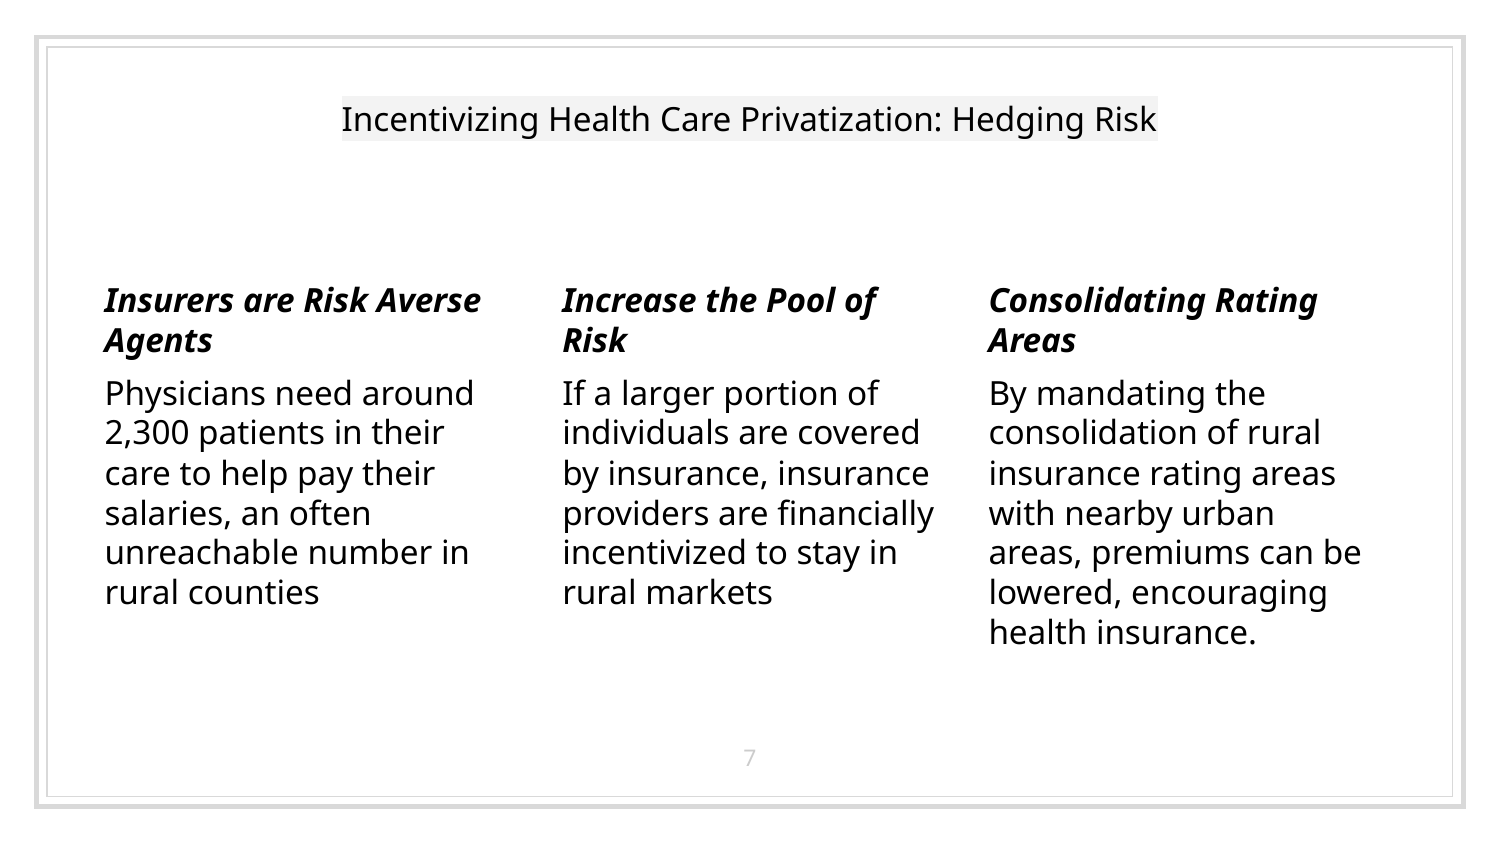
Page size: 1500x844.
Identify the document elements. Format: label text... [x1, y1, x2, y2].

title Incentivizing Health Care Privatization: Hedging Risk [63, 55, 1437, 181]
list Consolidating Rating Areas By mandating the consolidation of rural insurance rating areas with nearby urban areas, premiums can be lowered, encouraging health insurance. [973, 264, 1379, 699]
slide_number ‹#› [705, 725, 795, 790]
list Insurers are Risk Averse Agents Physicians need around 2,300 patients in their care to help pay their salaries, an often unreachable number in rural counties [89, 264, 527, 580]
list Increase the Pool of Risk If a larger portion of individuals are covered by insurance, insurance providers are financially incentivized to stay in rural markets [547, 264, 953, 580]
